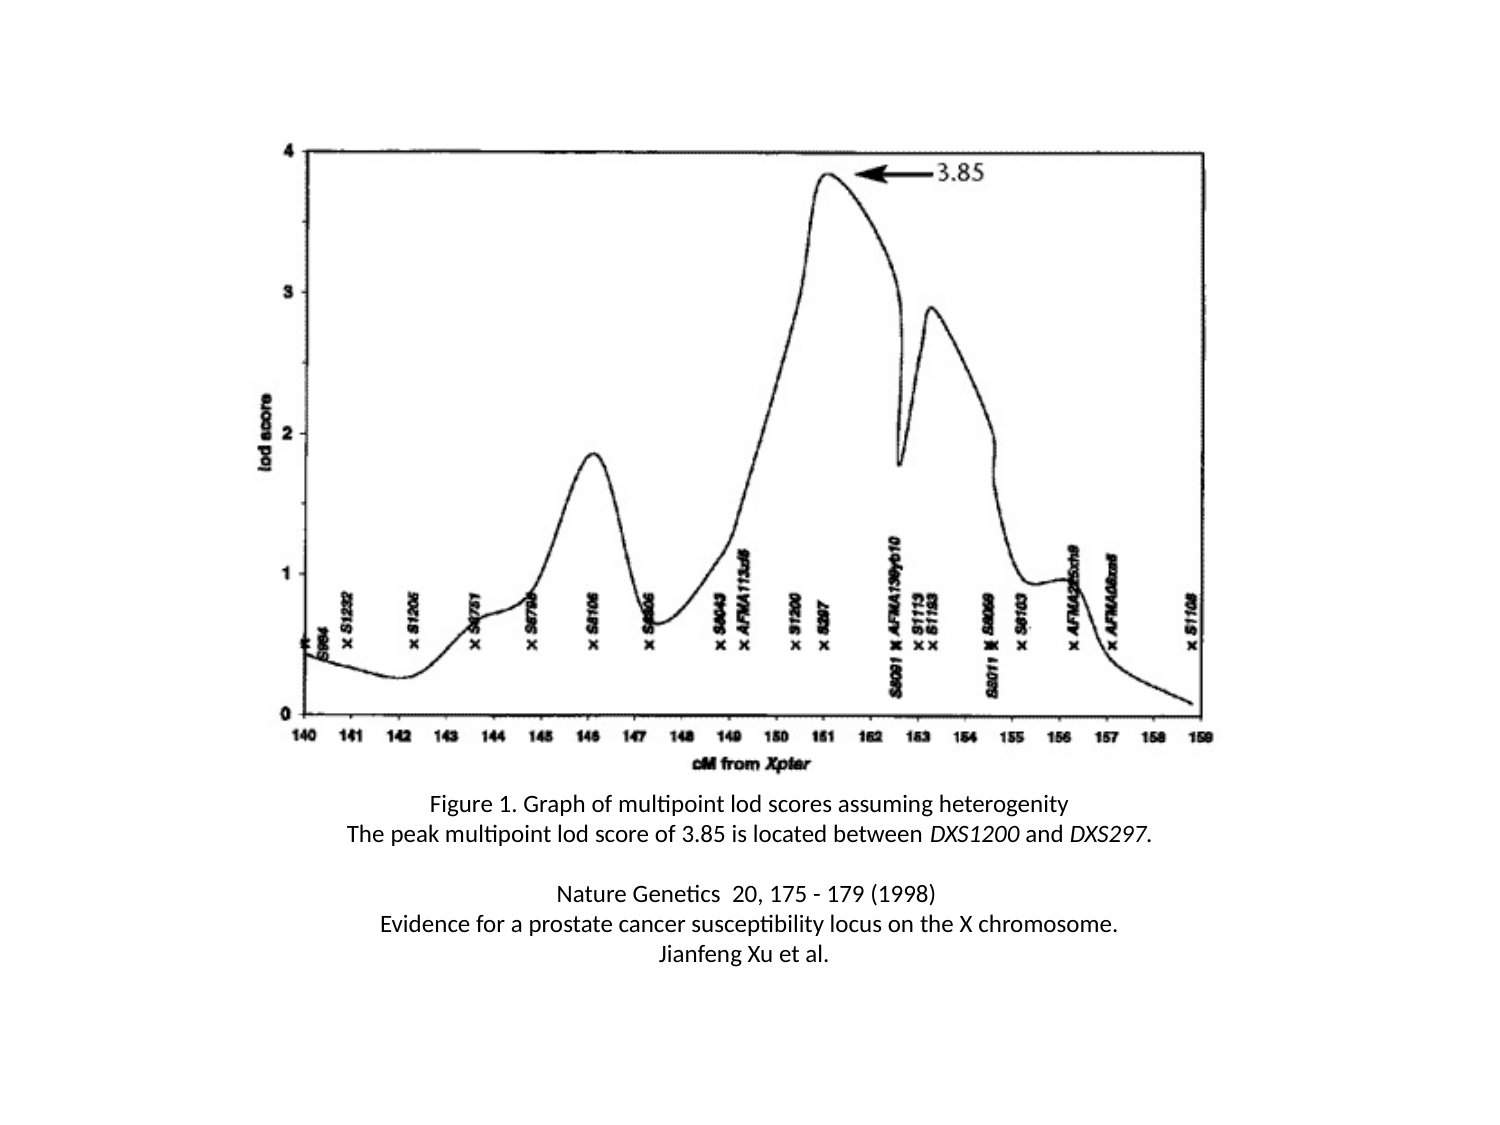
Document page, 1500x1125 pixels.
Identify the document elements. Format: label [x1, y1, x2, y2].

text_box [137, 91, 1363, 976]
